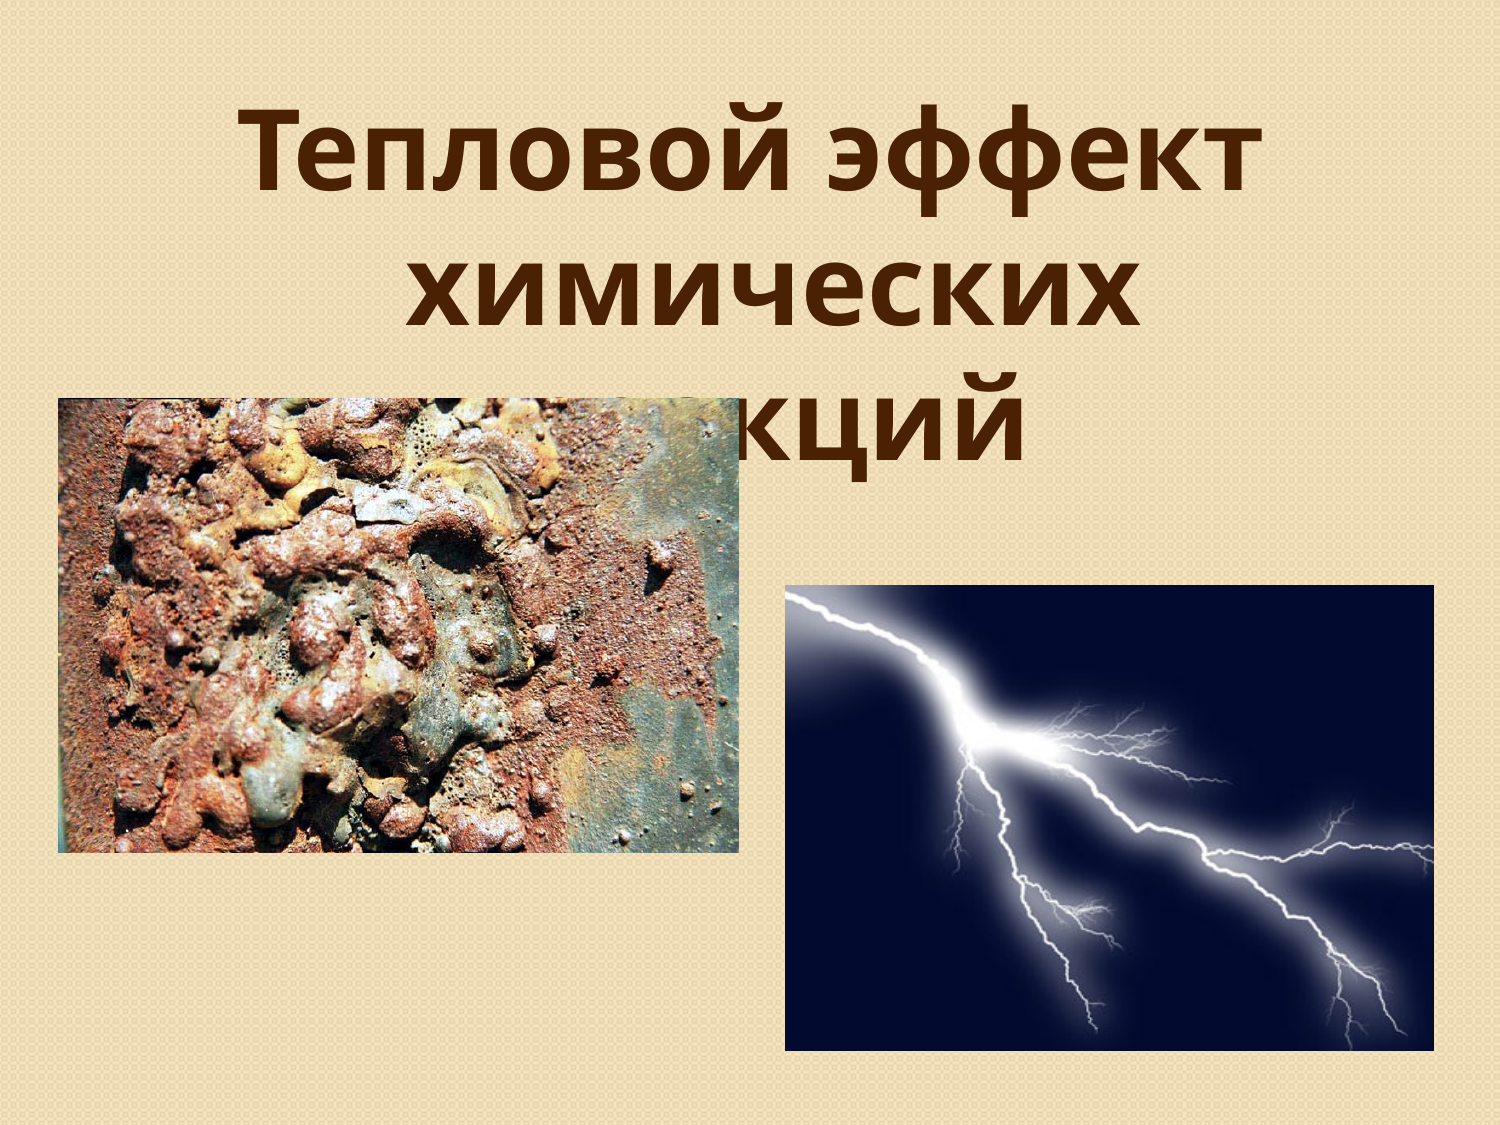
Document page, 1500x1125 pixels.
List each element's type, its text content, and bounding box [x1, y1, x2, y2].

list Тепловой эффект химических реакций [75, 70, 1413, 1005]
picture [58, 398, 739, 854]
picture [784, 585, 1434, 1051]
